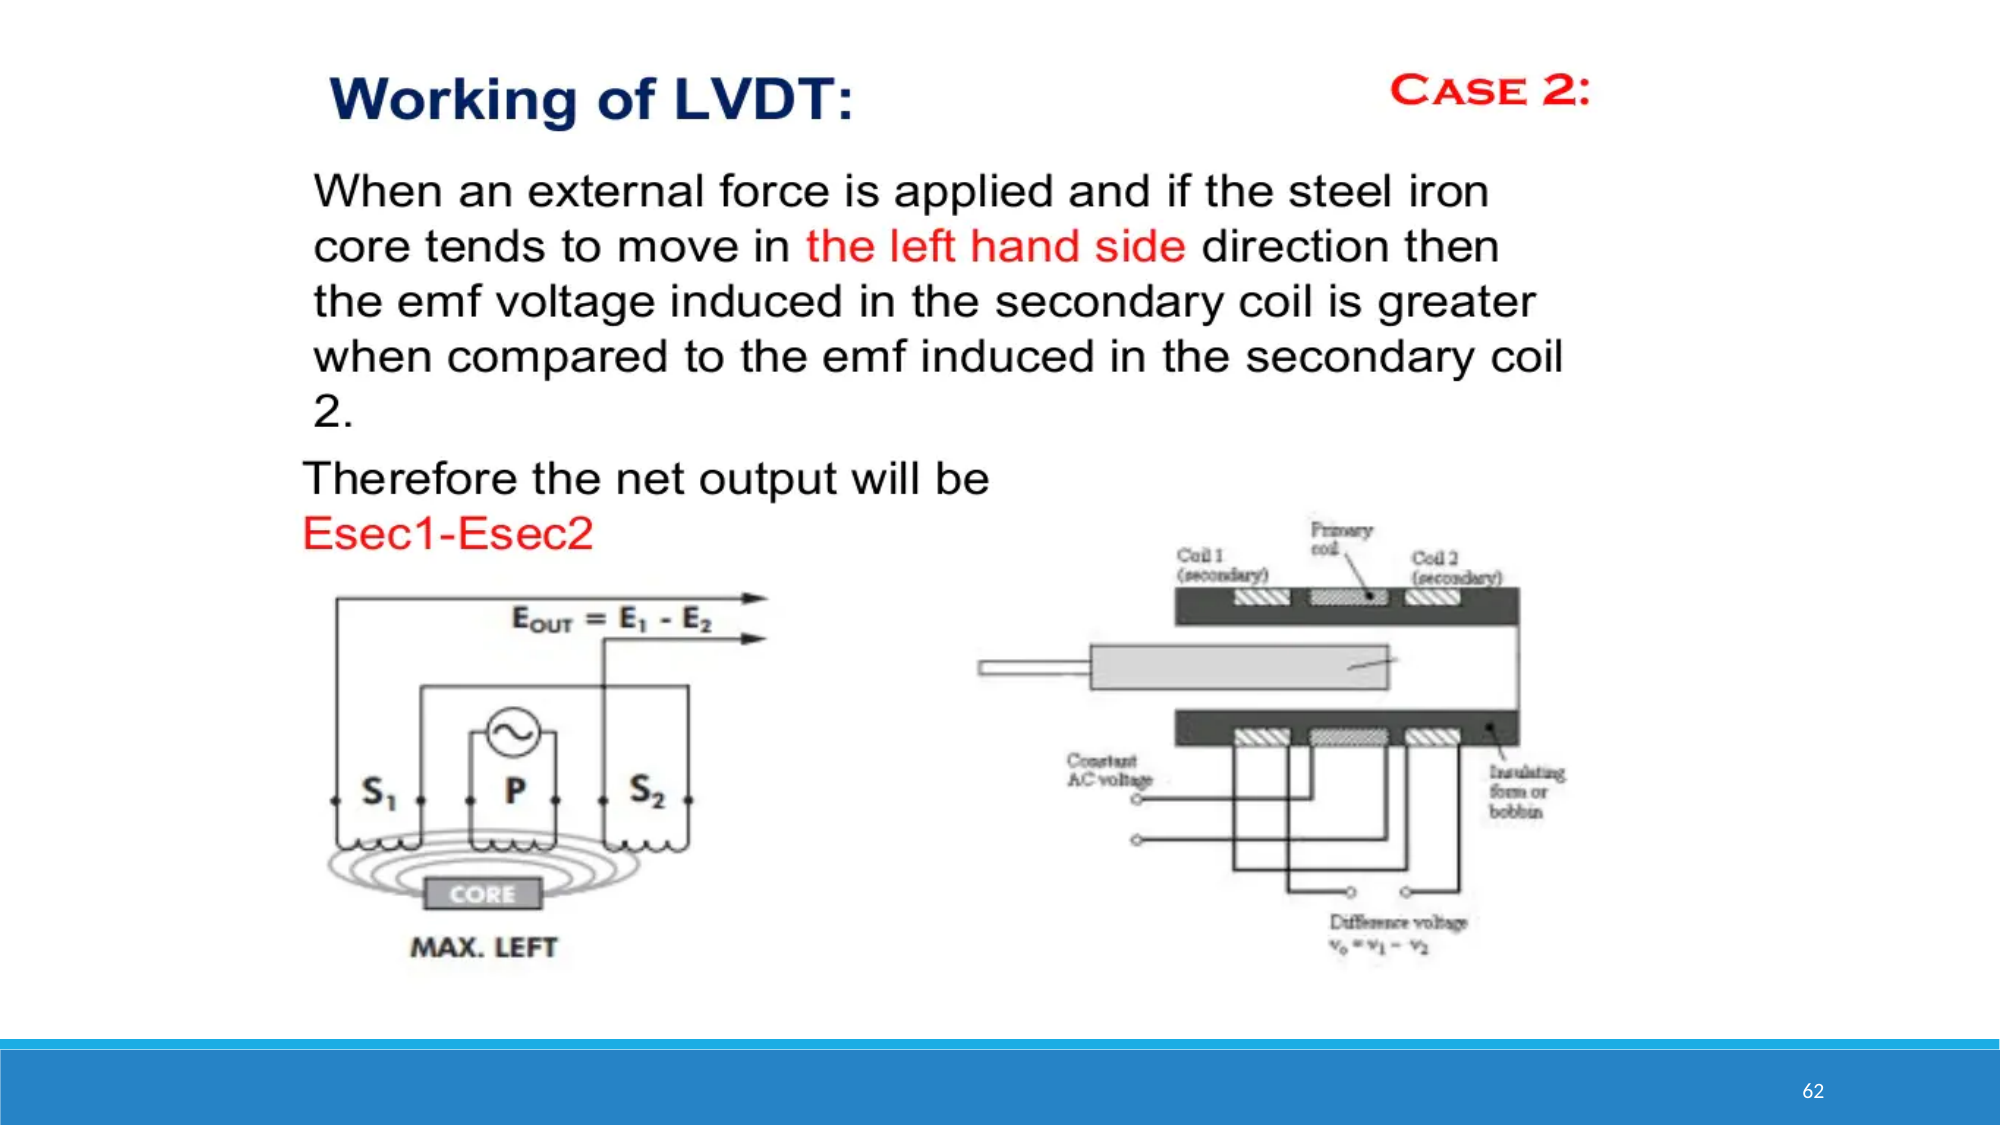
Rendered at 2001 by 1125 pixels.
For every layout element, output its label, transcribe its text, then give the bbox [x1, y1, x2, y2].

slide_number 62 [1624, 1059, 1840, 1120]
picture [249, 4, 1751, 1037]
